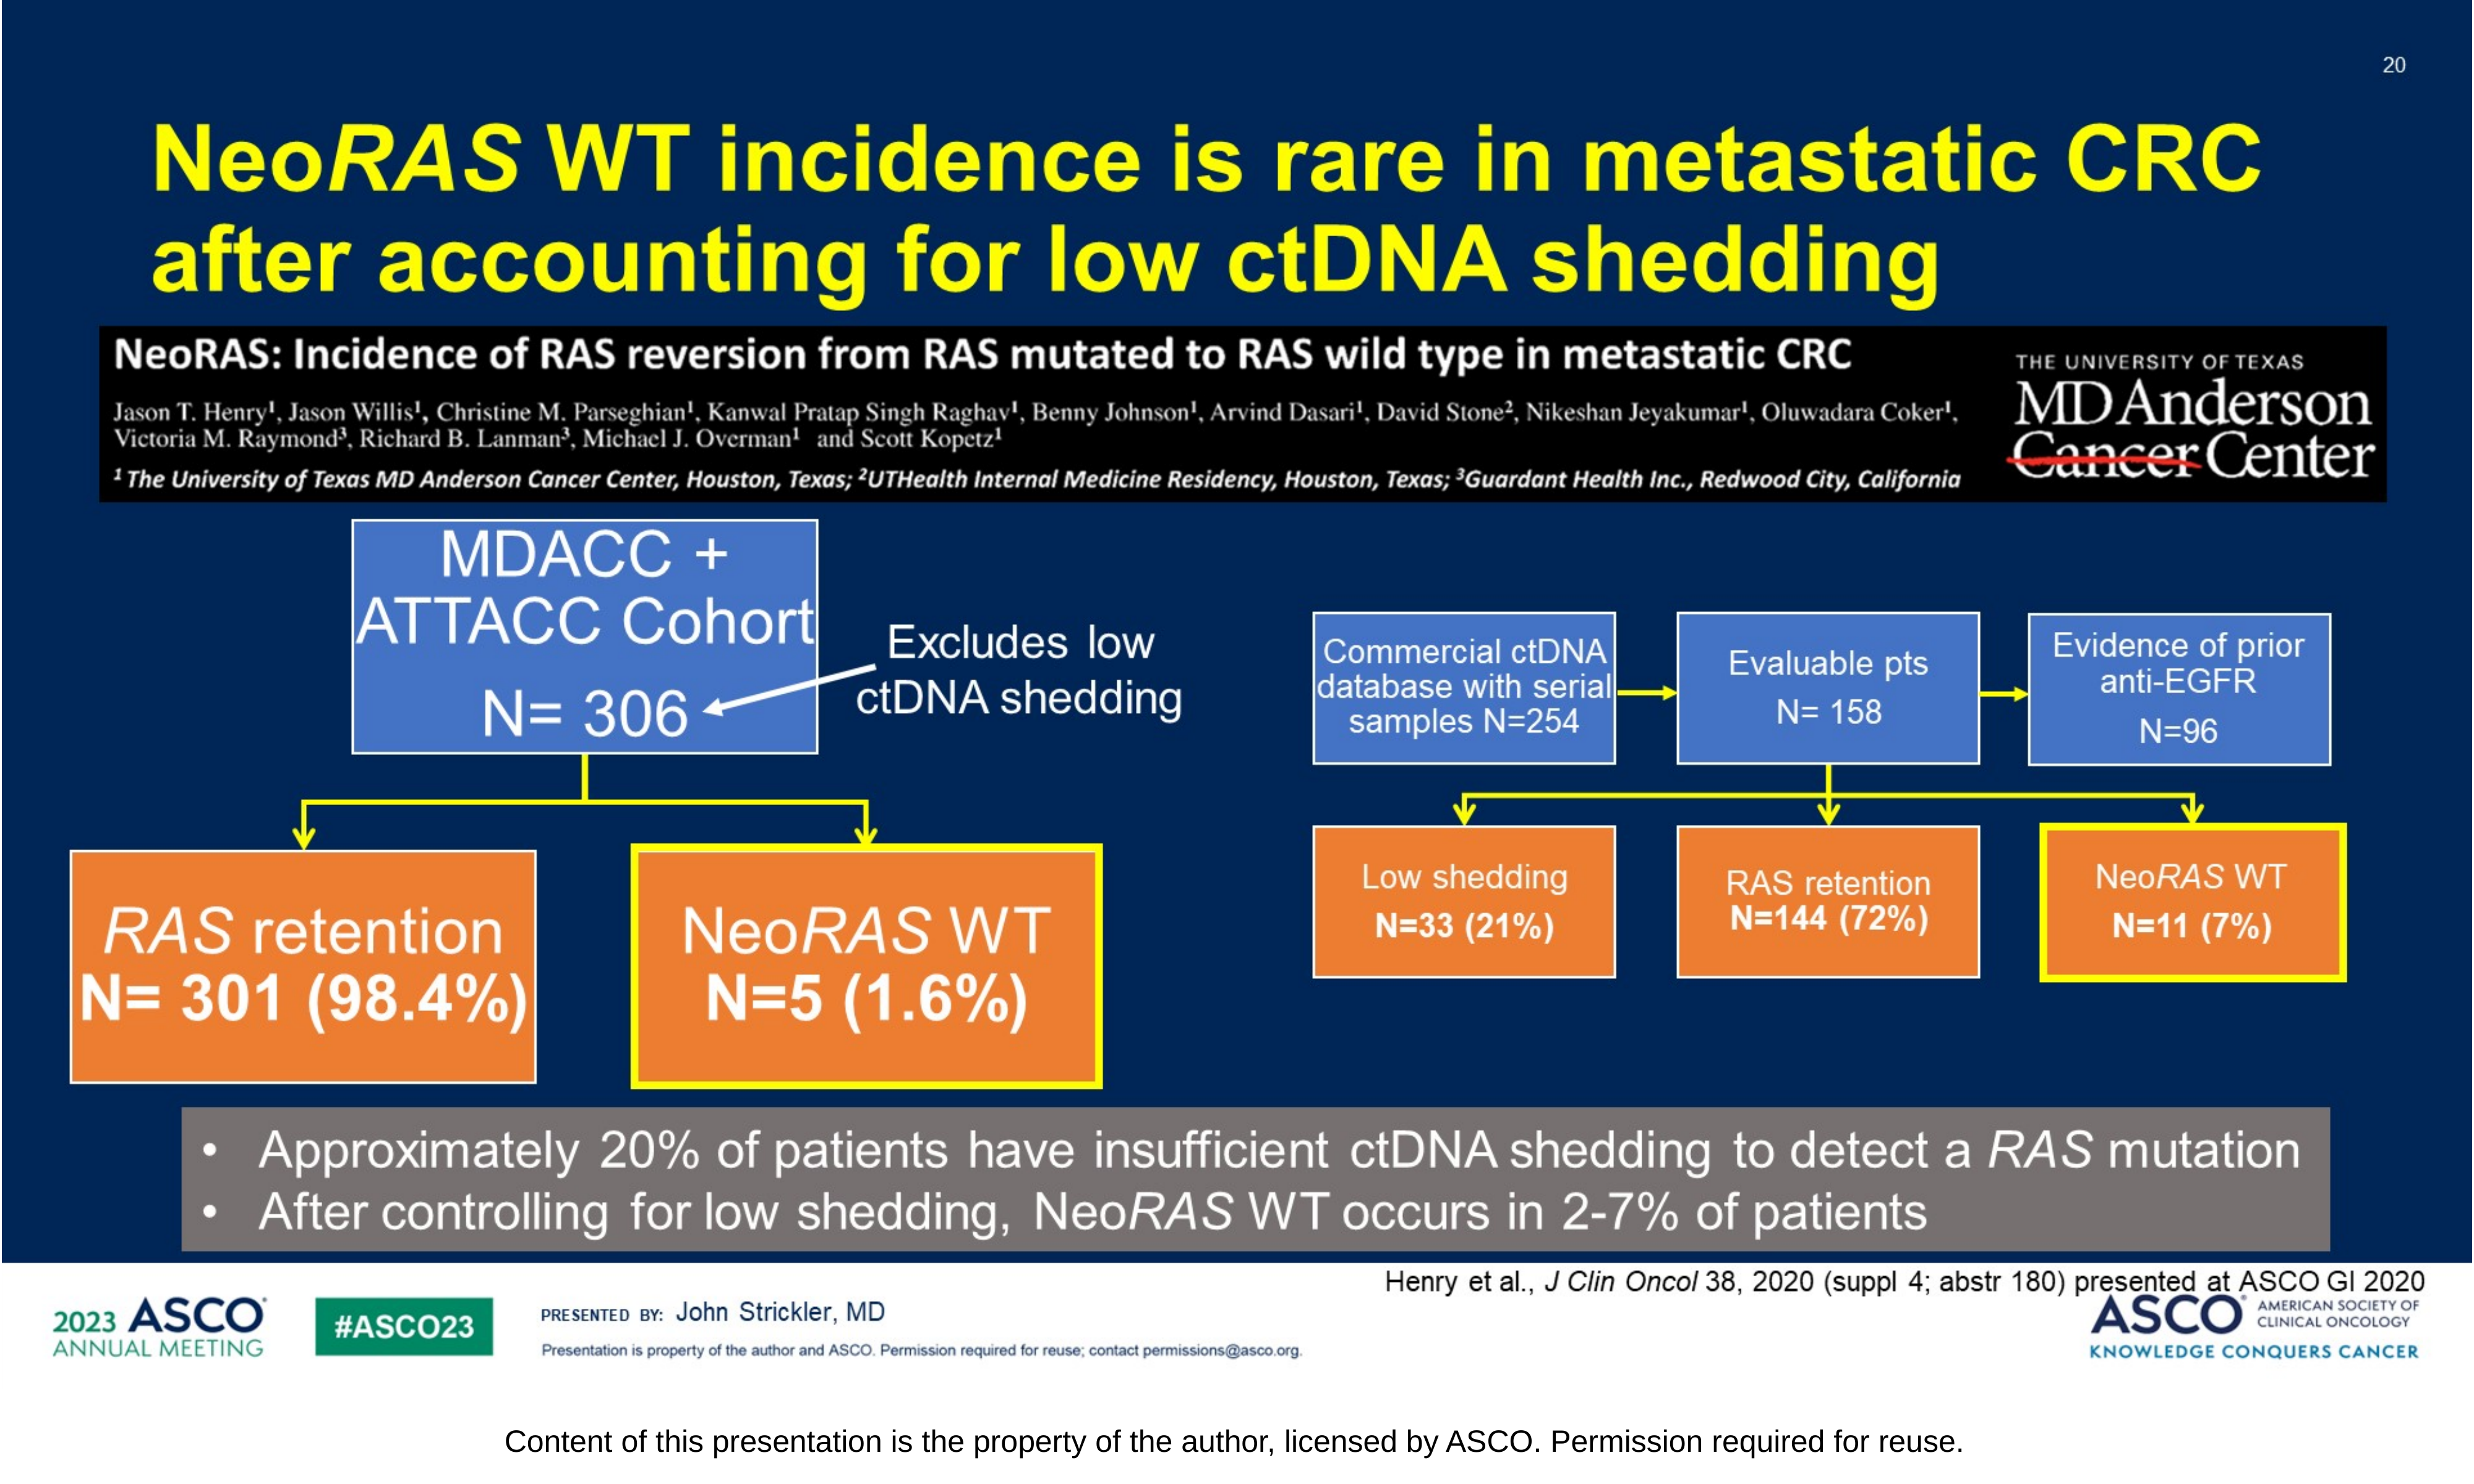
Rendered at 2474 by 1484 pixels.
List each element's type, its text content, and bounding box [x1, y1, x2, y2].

picture [2, 0, 2472, 1389]
text_box Content of this presentation is the property of the author, licensed by ASCO. Permission required for reuse. [0, 1399, 2474, 1477]
